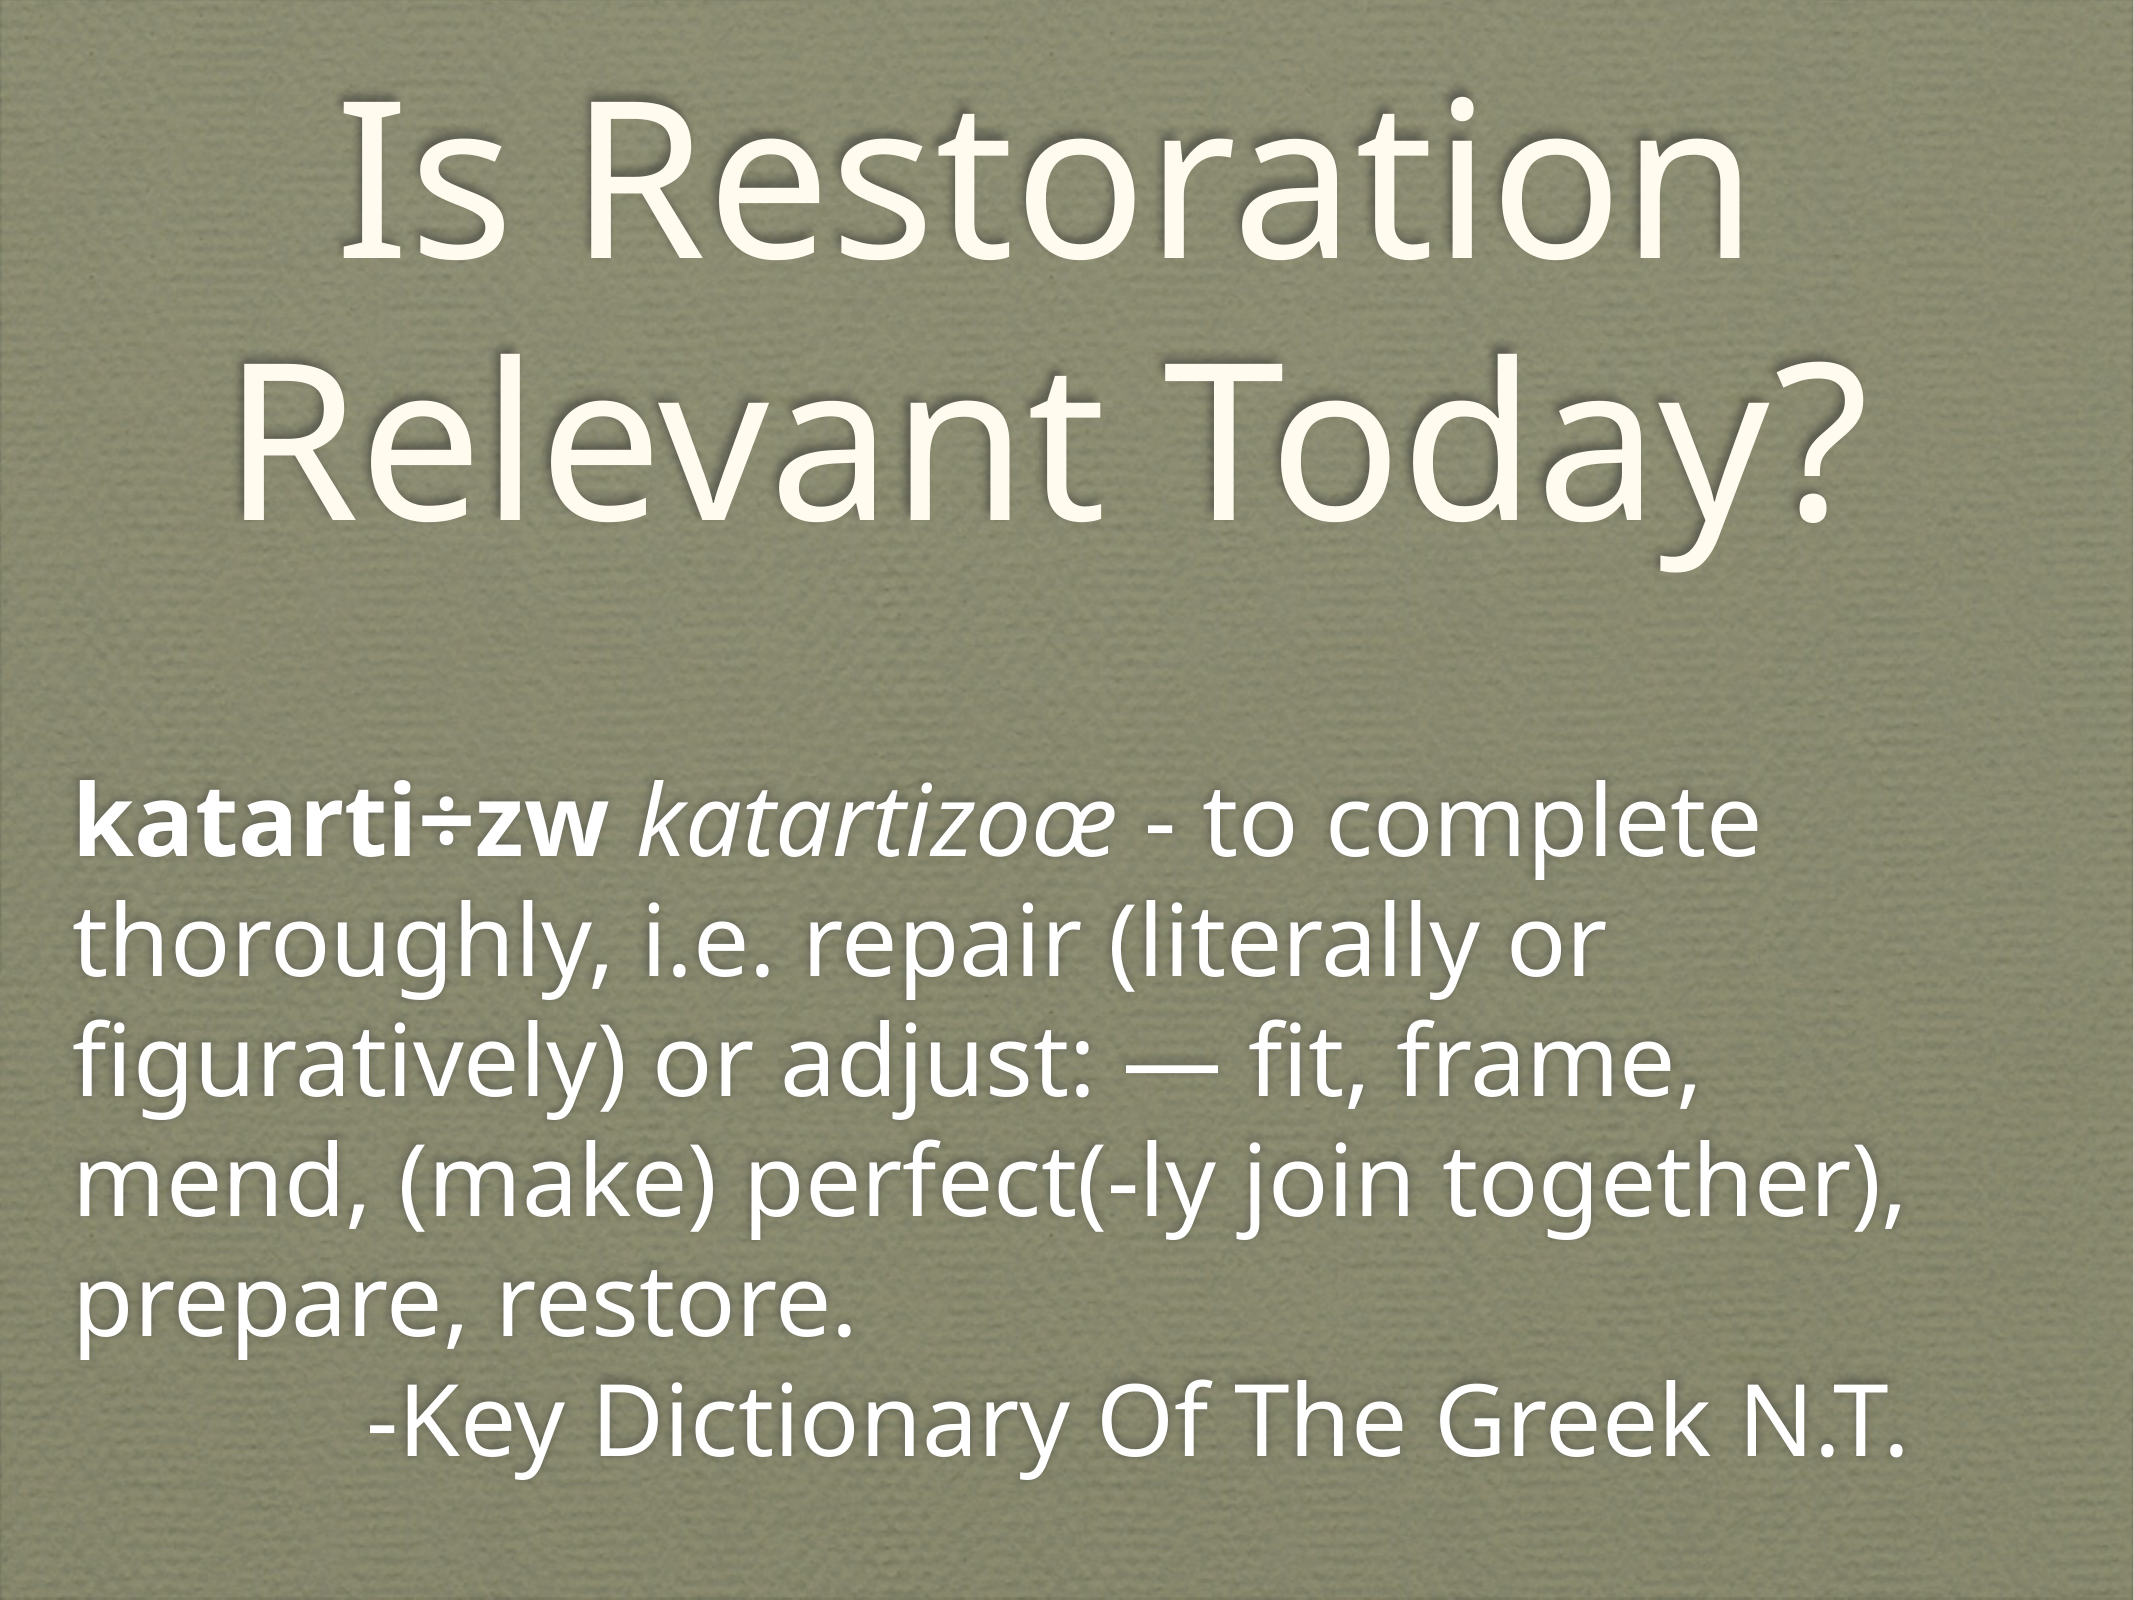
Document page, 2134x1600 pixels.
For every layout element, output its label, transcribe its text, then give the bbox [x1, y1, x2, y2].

list katarti÷zw katartizoœ - to complete thoroughly, i.e. repair (literally or figuratively) or adjust: — fit, frame, mend, (make) perfect(-ly join together), prepare, restore. -Key Dictionary Of The Greek N.T. [64, 747, 2032, 1540]
picture [0, 0, 2134, 1600]
title Is Restoration Relevant Today? [104, 43, 1990, 573]
